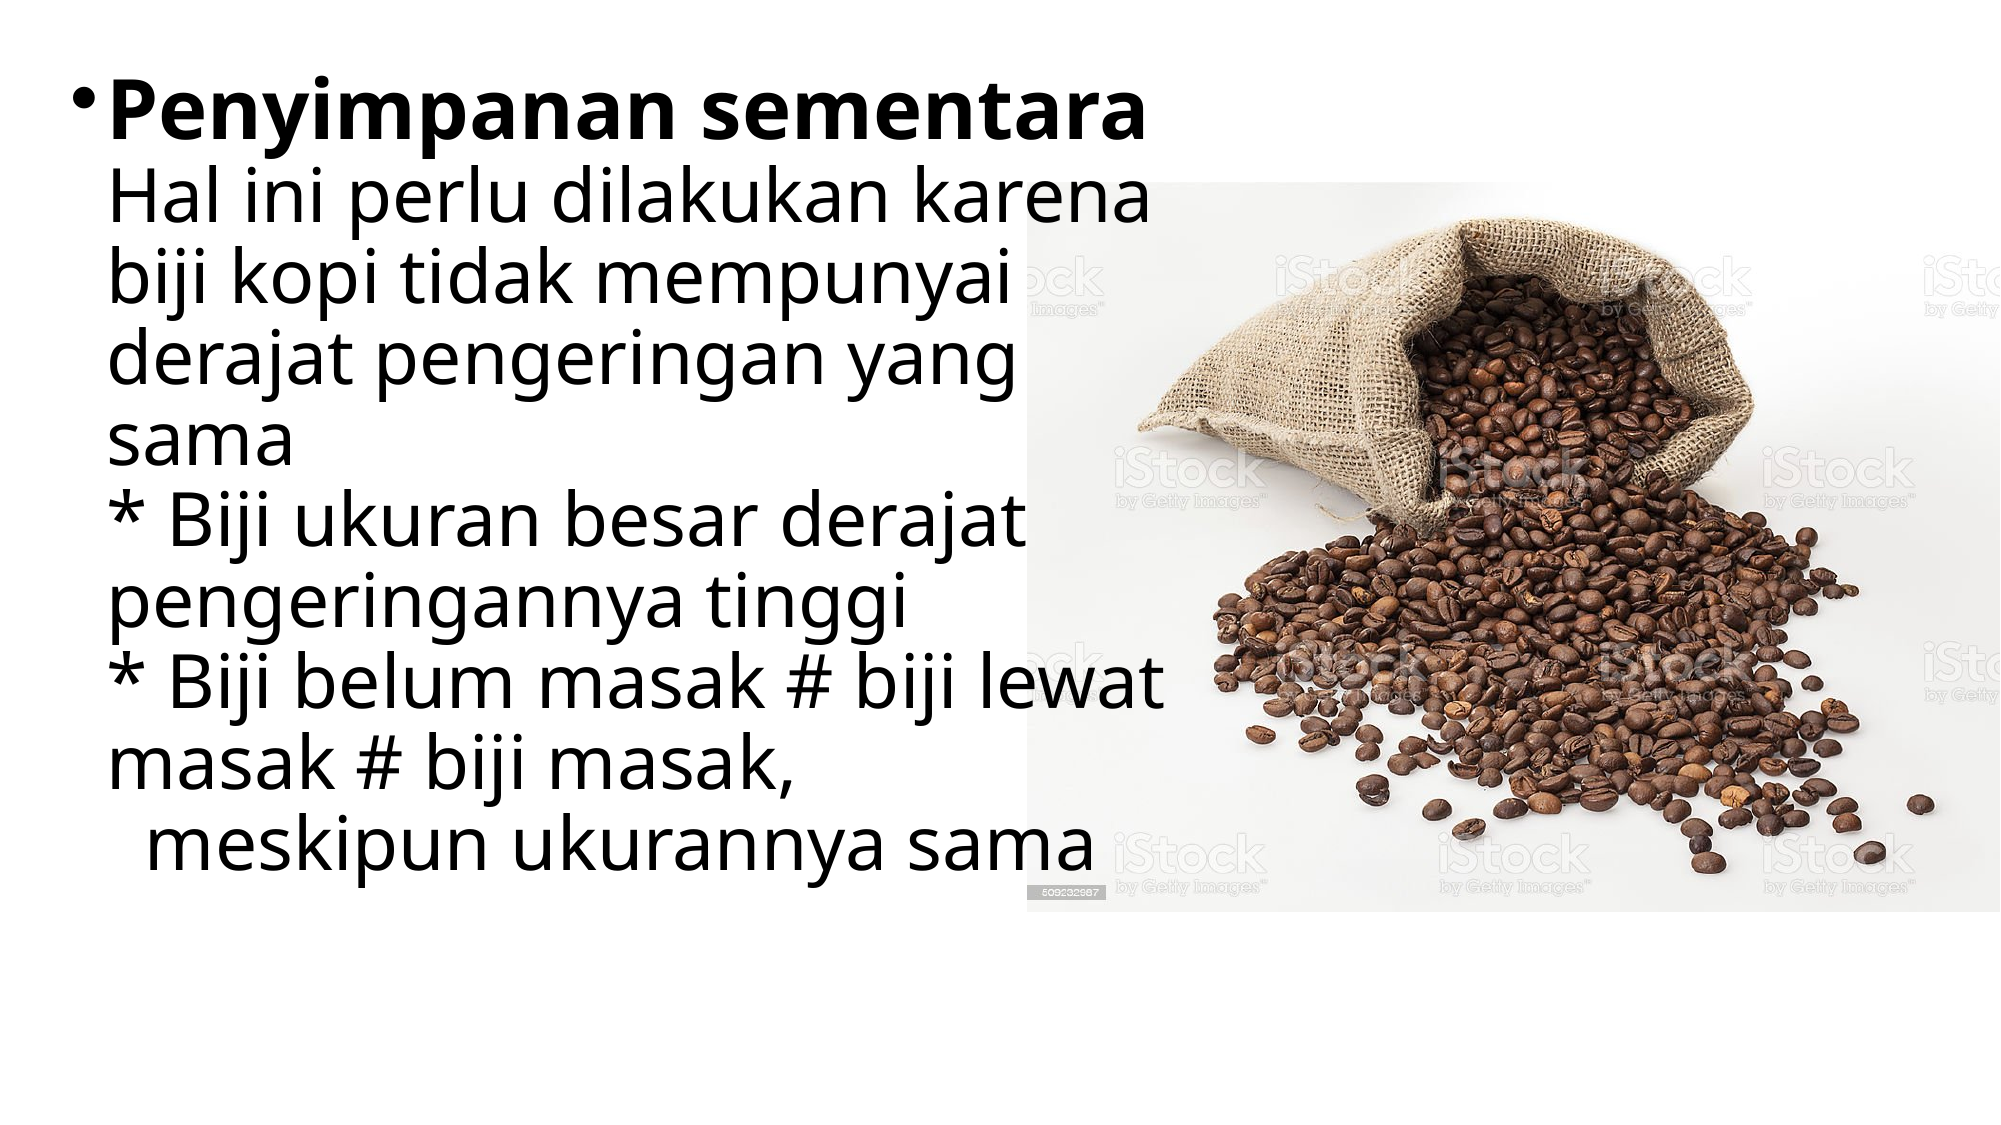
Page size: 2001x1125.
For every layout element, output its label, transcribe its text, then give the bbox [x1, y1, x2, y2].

title Penyimpanan sementara Hal ini perlu dilakukan karena biji kopi tidak mempunyai derajat pengeringan yang sama * Biji ukuran besar derajat pengeringannya tinggi * Biji belum masak # biji lewat masak # biji masak, meskipun ukurannya sama [55, 31, 1218, 1094]
picture [1027, 182, 2000, 912]
